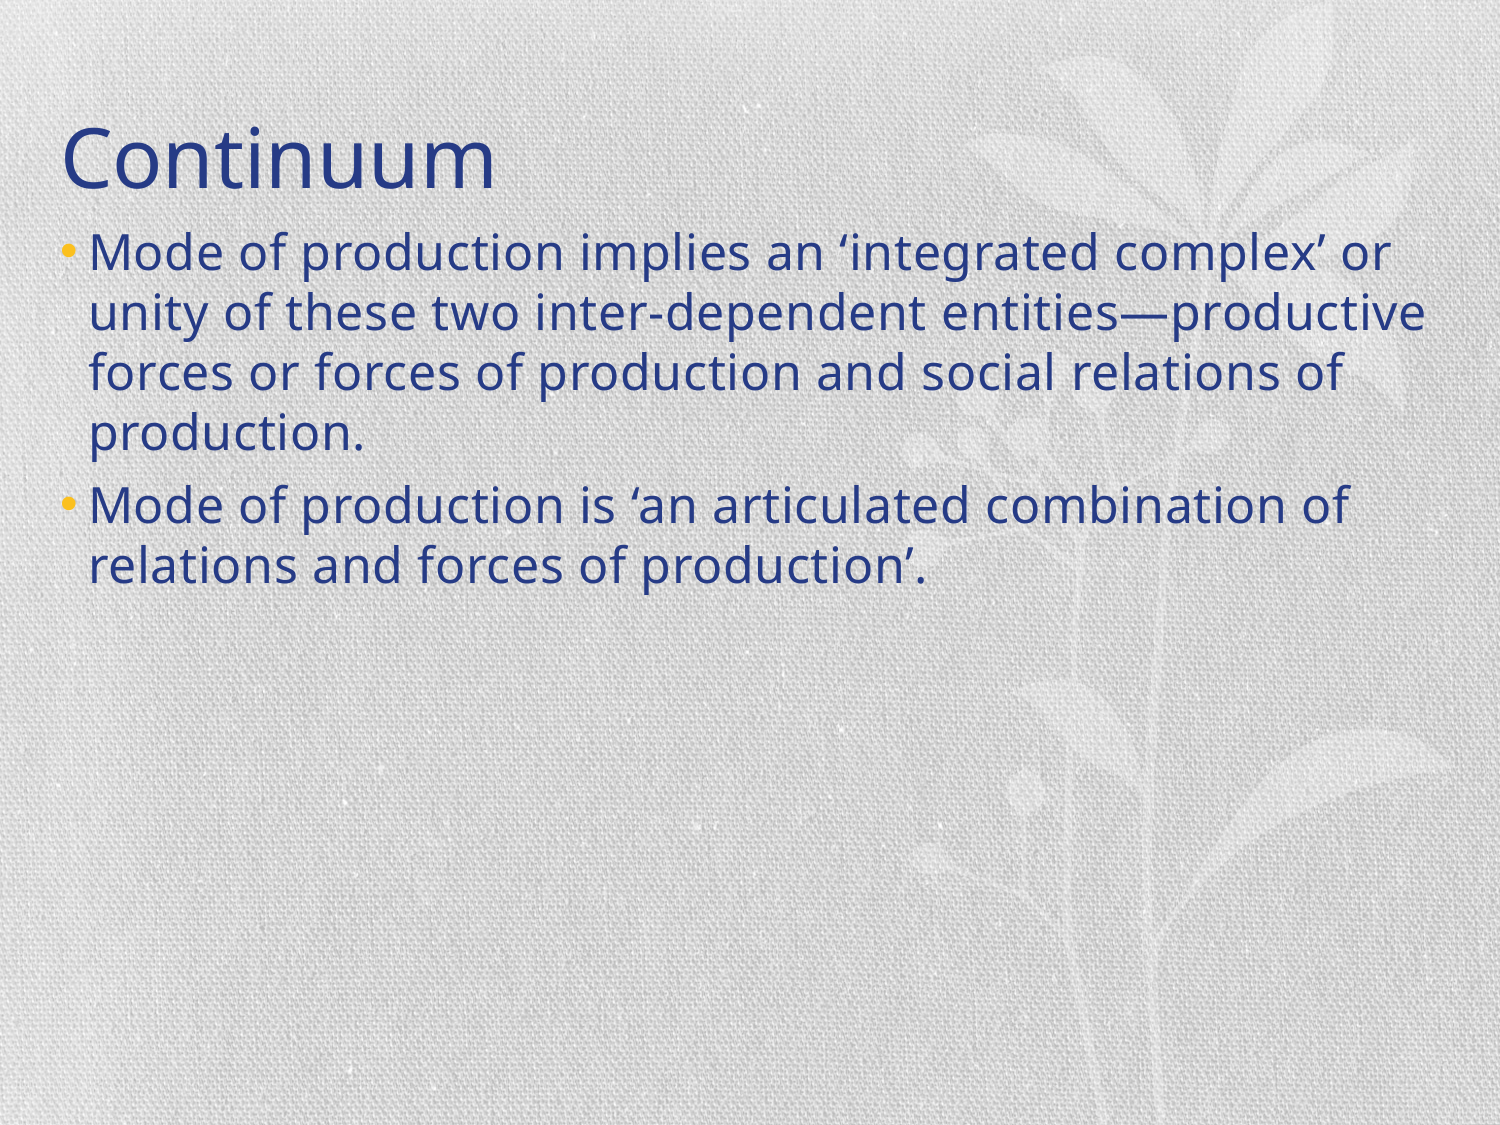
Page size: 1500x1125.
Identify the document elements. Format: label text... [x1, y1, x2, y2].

title Continuum [45, 37, 1455, 213]
list Mode of production implies an ‘integrated complex’ or unity of these two inter-dependent entities—productive forces or forces of production and social relations of production. Mode of production is ‘an articulated combination of relations and forces of production’. [45, 213, 1455, 1023]
